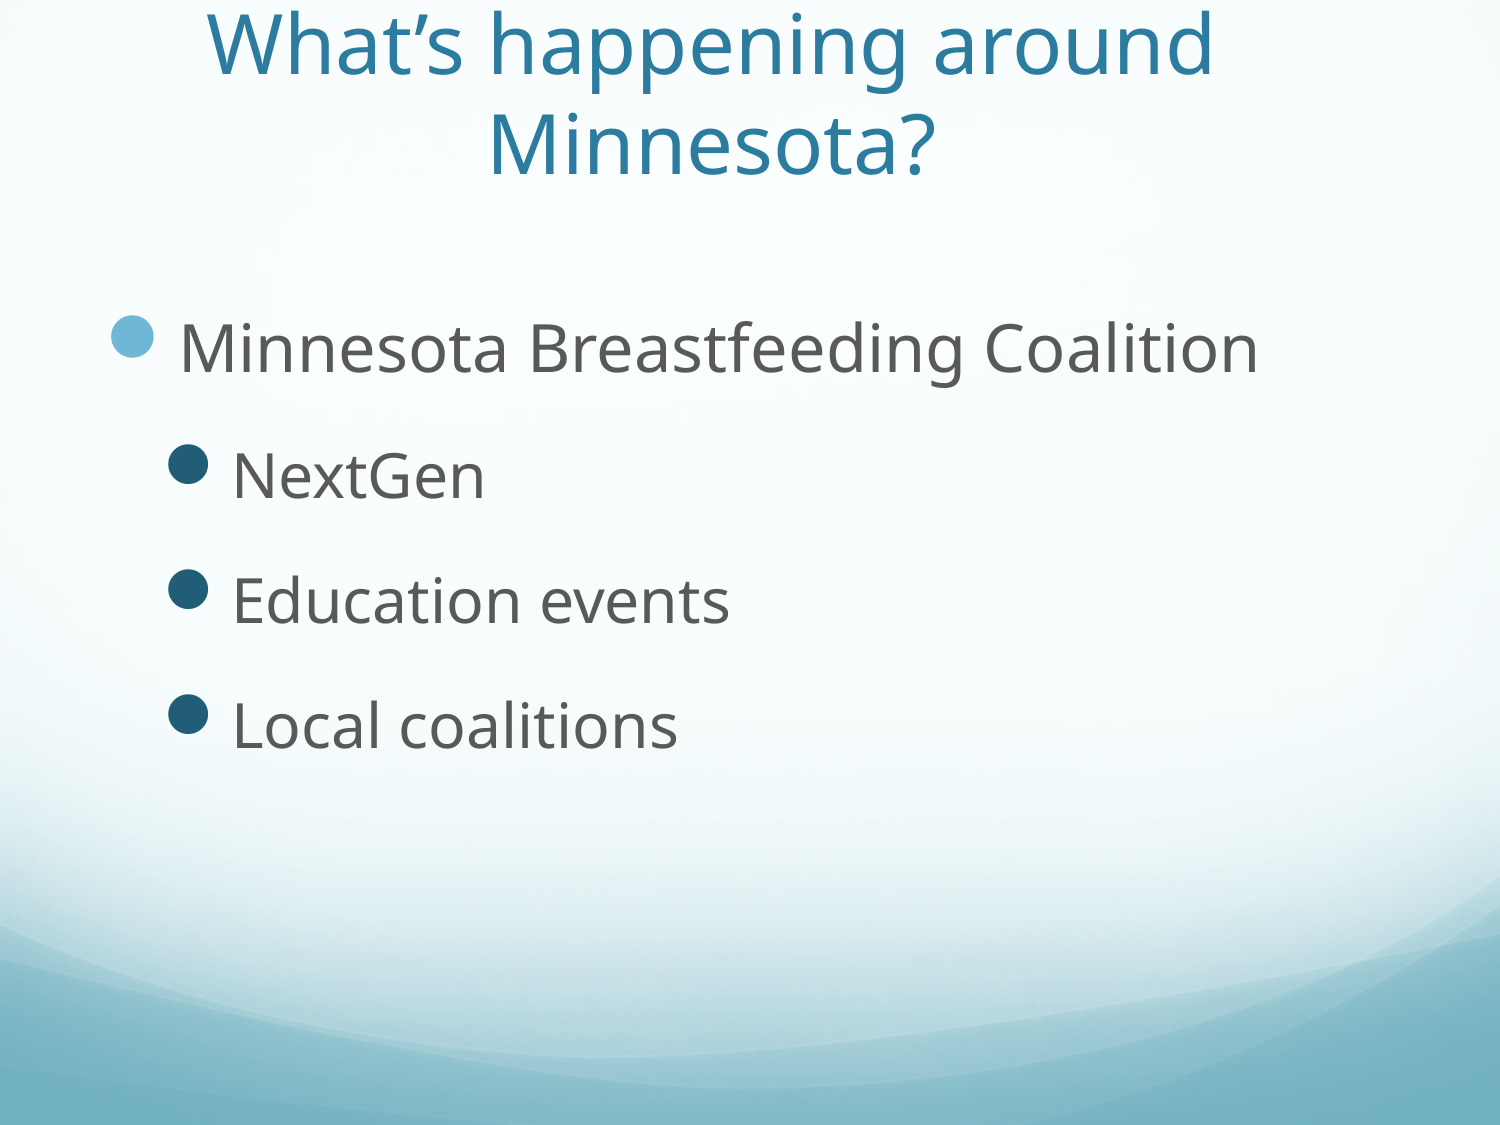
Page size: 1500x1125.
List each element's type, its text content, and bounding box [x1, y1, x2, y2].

list Minnesota Breastfeeding Coalition NextGen Education events Local coalitions [90, 298, 1410, 992]
title What’s happening around Minnesota? [14, 55, 1410, 199]
